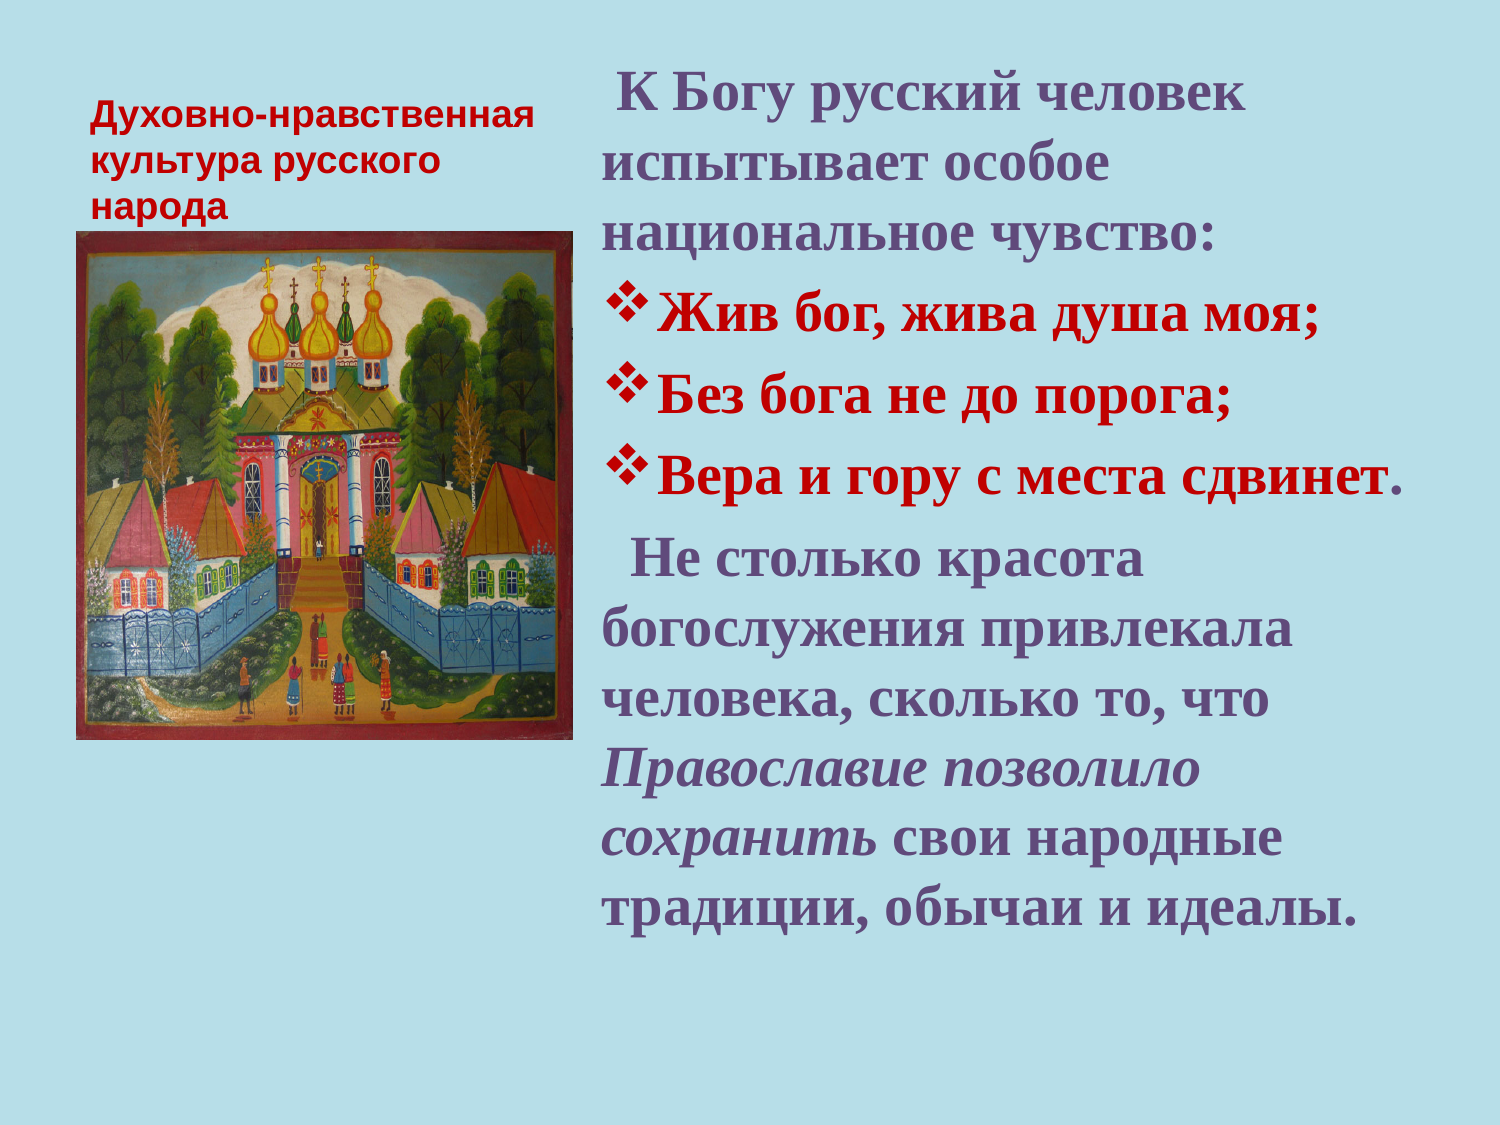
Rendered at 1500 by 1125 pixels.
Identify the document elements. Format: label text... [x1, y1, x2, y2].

picture [76, 231, 574, 740]
title Духовно-нравственная культура русского народа [75, 44, 569, 230]
list К Богу русский человек испытывает особое национальное чувство: Жив бог, жива душа моя; Без бога не до порога; Вера и гору с места сдвинет. Не столько красота богослужения привлекала человека, сколько то, что Православие позволило сохранить свои народные традиции, обычаи и идеалы. [586, 44, 1425, 1005]
